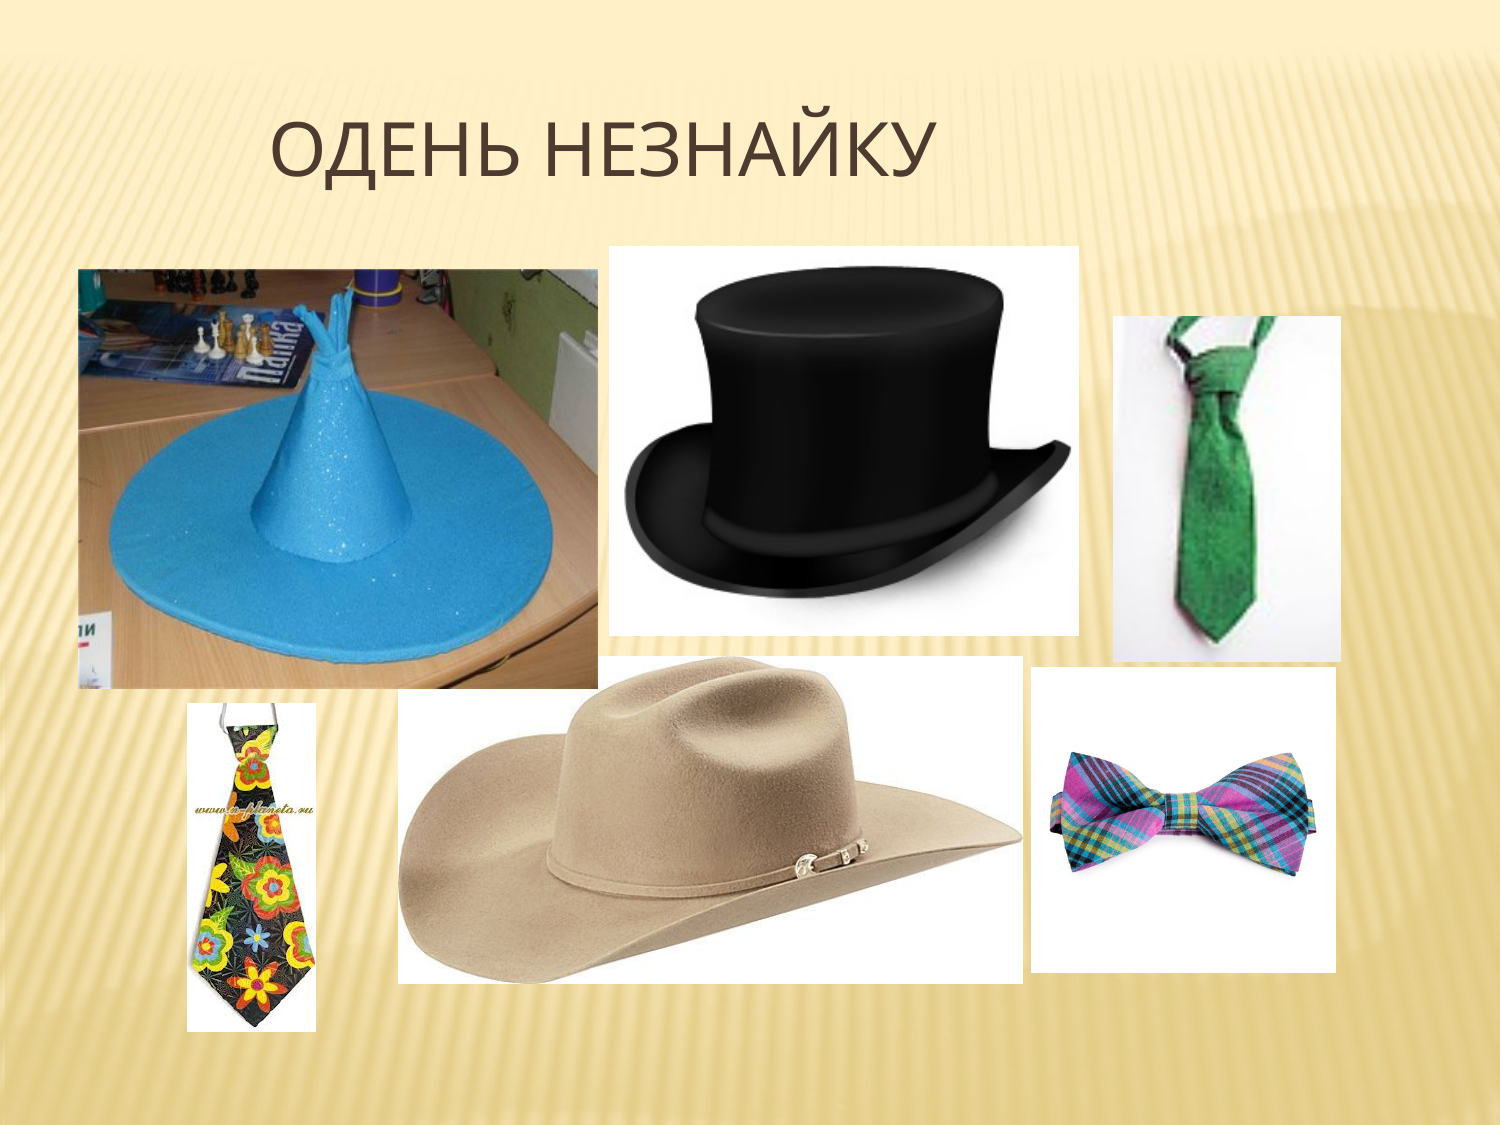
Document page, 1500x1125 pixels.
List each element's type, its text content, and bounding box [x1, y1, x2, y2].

picture [609, 245, 1079, 636]
picture [77, 269, 1024, 985]
picture [187, 702, 316, 1032]
picture [1030, 667, 1337, 973]
picture [1112, 316, 1342, 662]
title Одень Незнайку [0, 52, 1188, 241]
